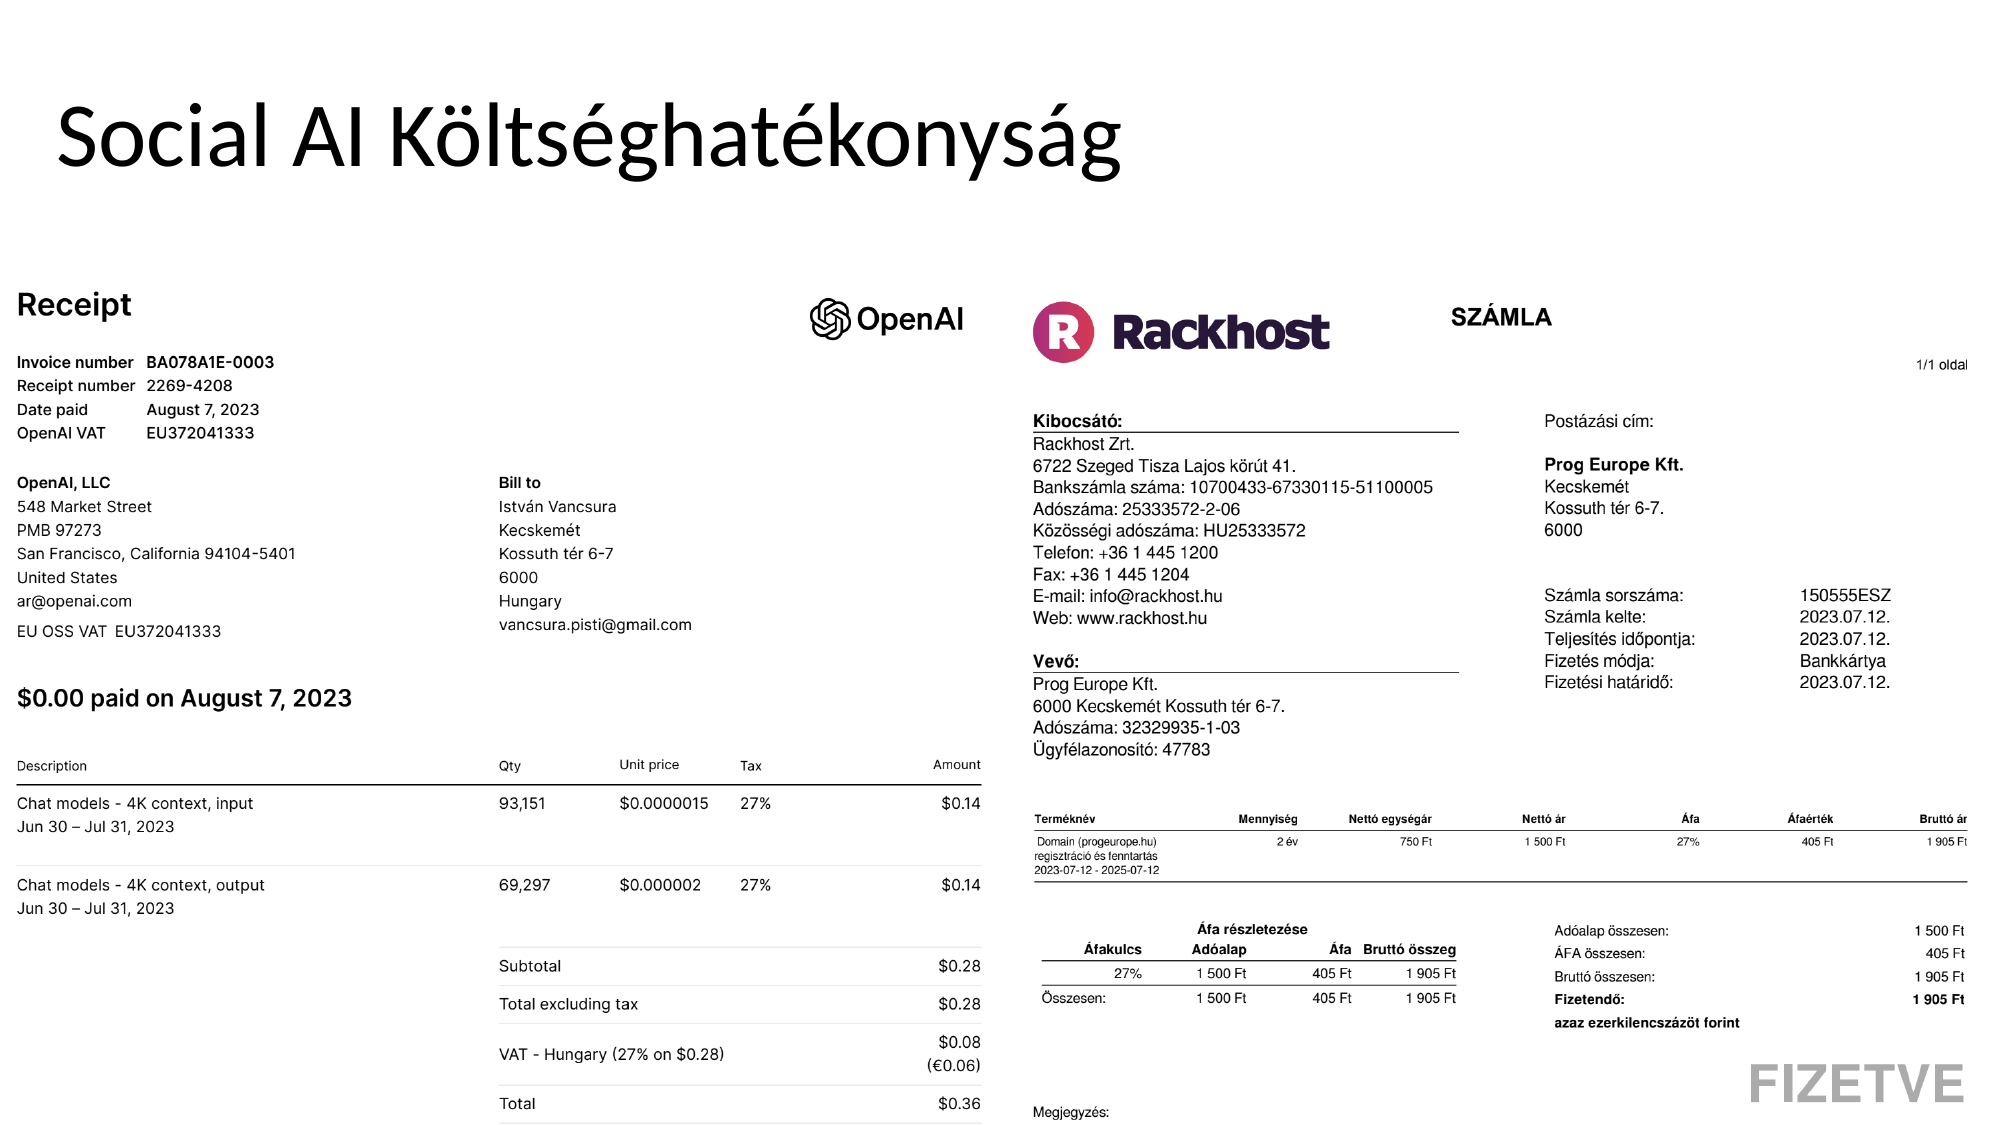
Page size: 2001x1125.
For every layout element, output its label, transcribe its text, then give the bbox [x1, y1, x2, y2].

title Social AI Költséghatékonyság [41, 28, 1767, 246]
picture [0, 271, 2000, 1125]
